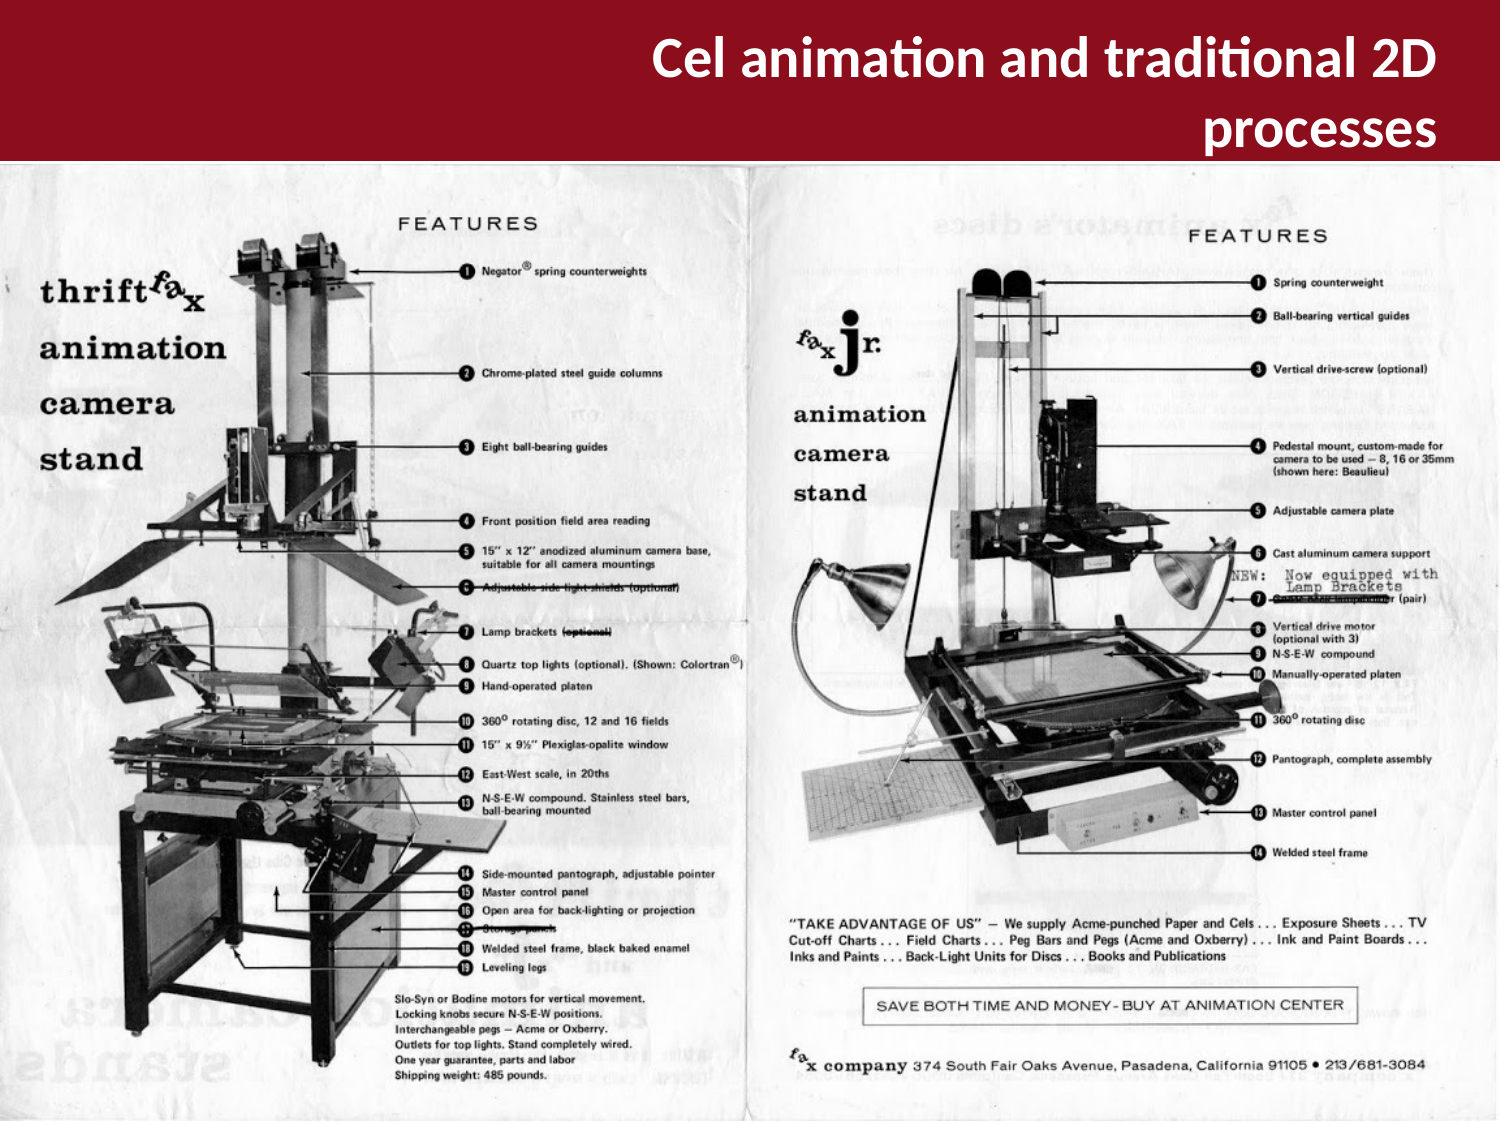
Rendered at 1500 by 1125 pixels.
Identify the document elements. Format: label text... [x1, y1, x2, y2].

picture [0, 164, 1500, 1121]
text_box Cel animation and traditional 2D processes Drawn Cel Animation [403, 19, 1438, 125]
text_box [0, 0, 1500, 161]
